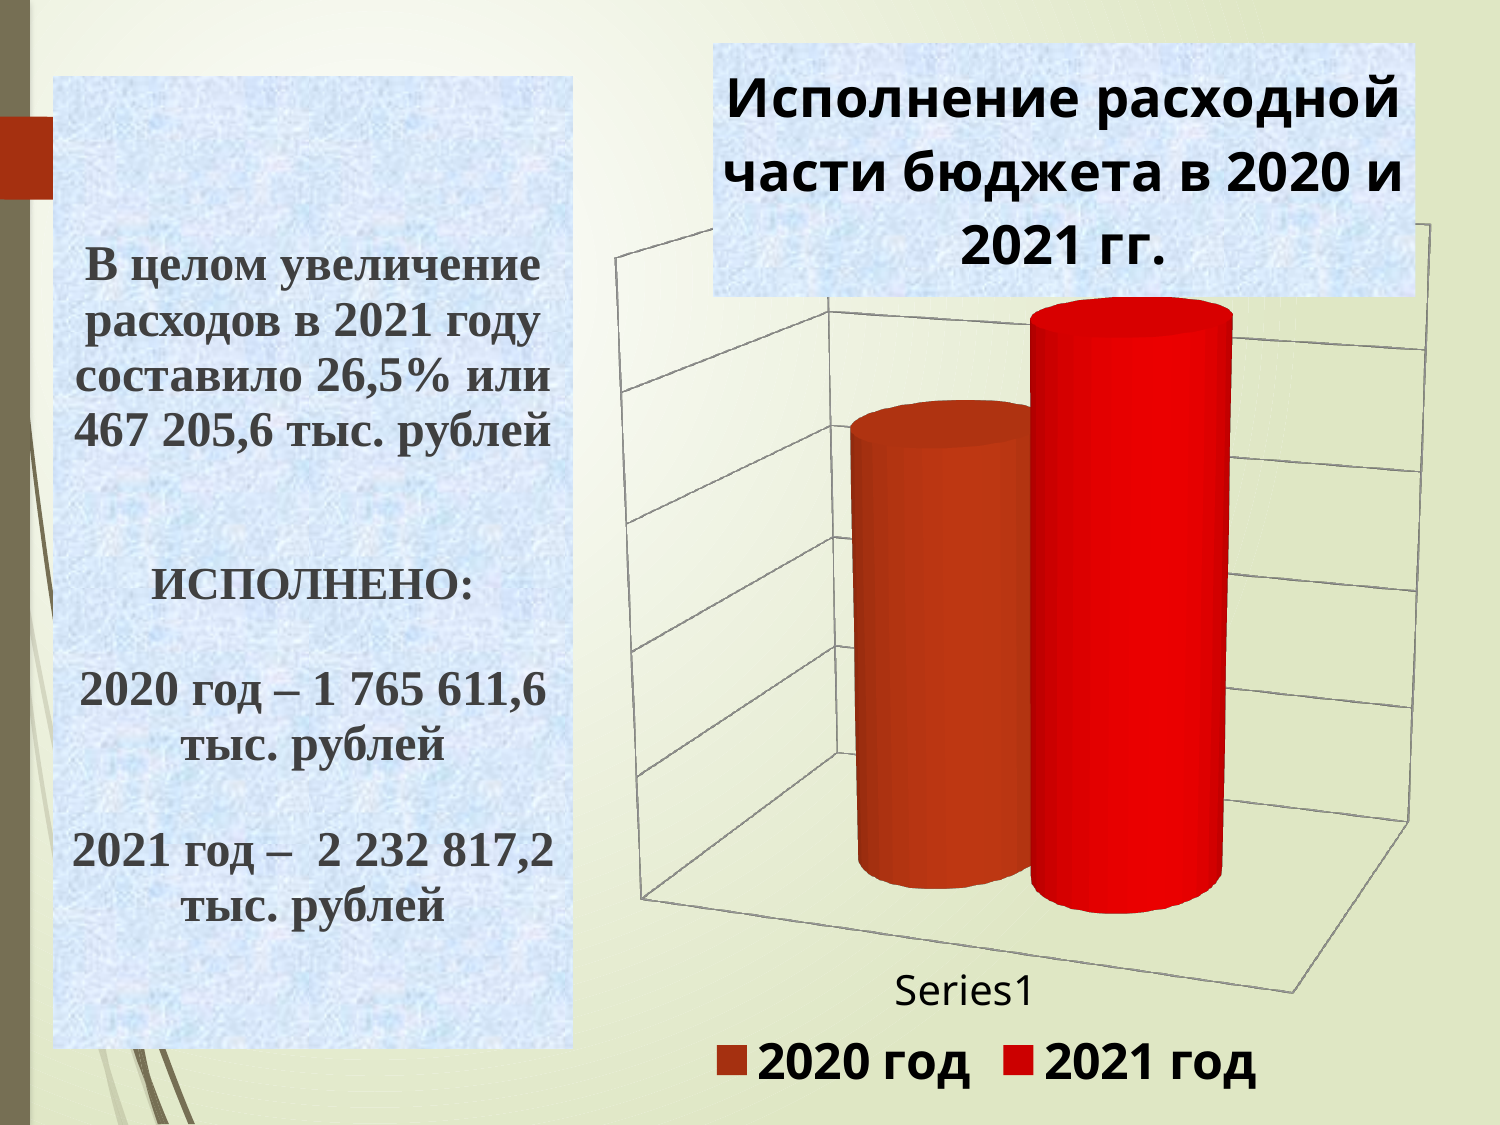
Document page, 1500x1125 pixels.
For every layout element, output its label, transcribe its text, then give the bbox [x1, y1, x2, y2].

chart [501, 30, 1473, 1105]
list В целом увеличение расходов в 2021 году составило 26,5% или 467 205,6 тыс. рублей ИСПОЛНЕНО: 2020 год – 1 765 611,6 тыс. рублей 2021 год – 2 232 817,2 тыс. рублей [53, 76, 496, 1049]
